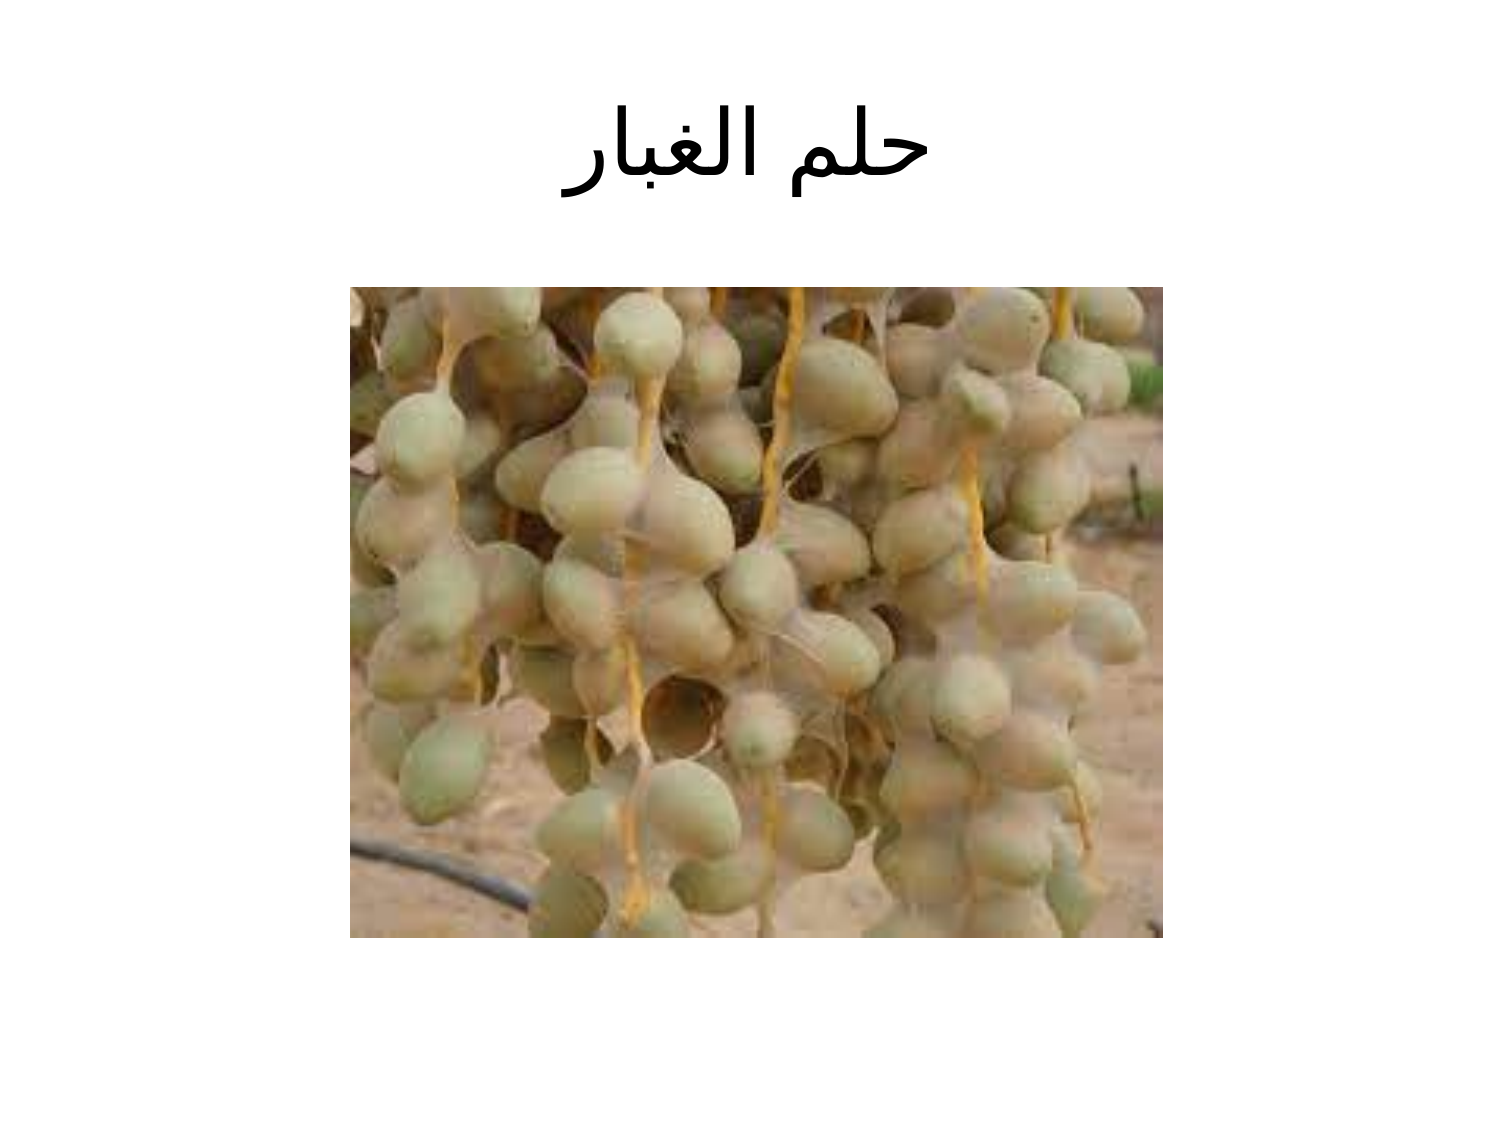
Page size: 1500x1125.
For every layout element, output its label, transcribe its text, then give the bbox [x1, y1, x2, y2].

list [349, 287, 1163, 938]
title حلم الغبار [75, 45, 1425, 233]
